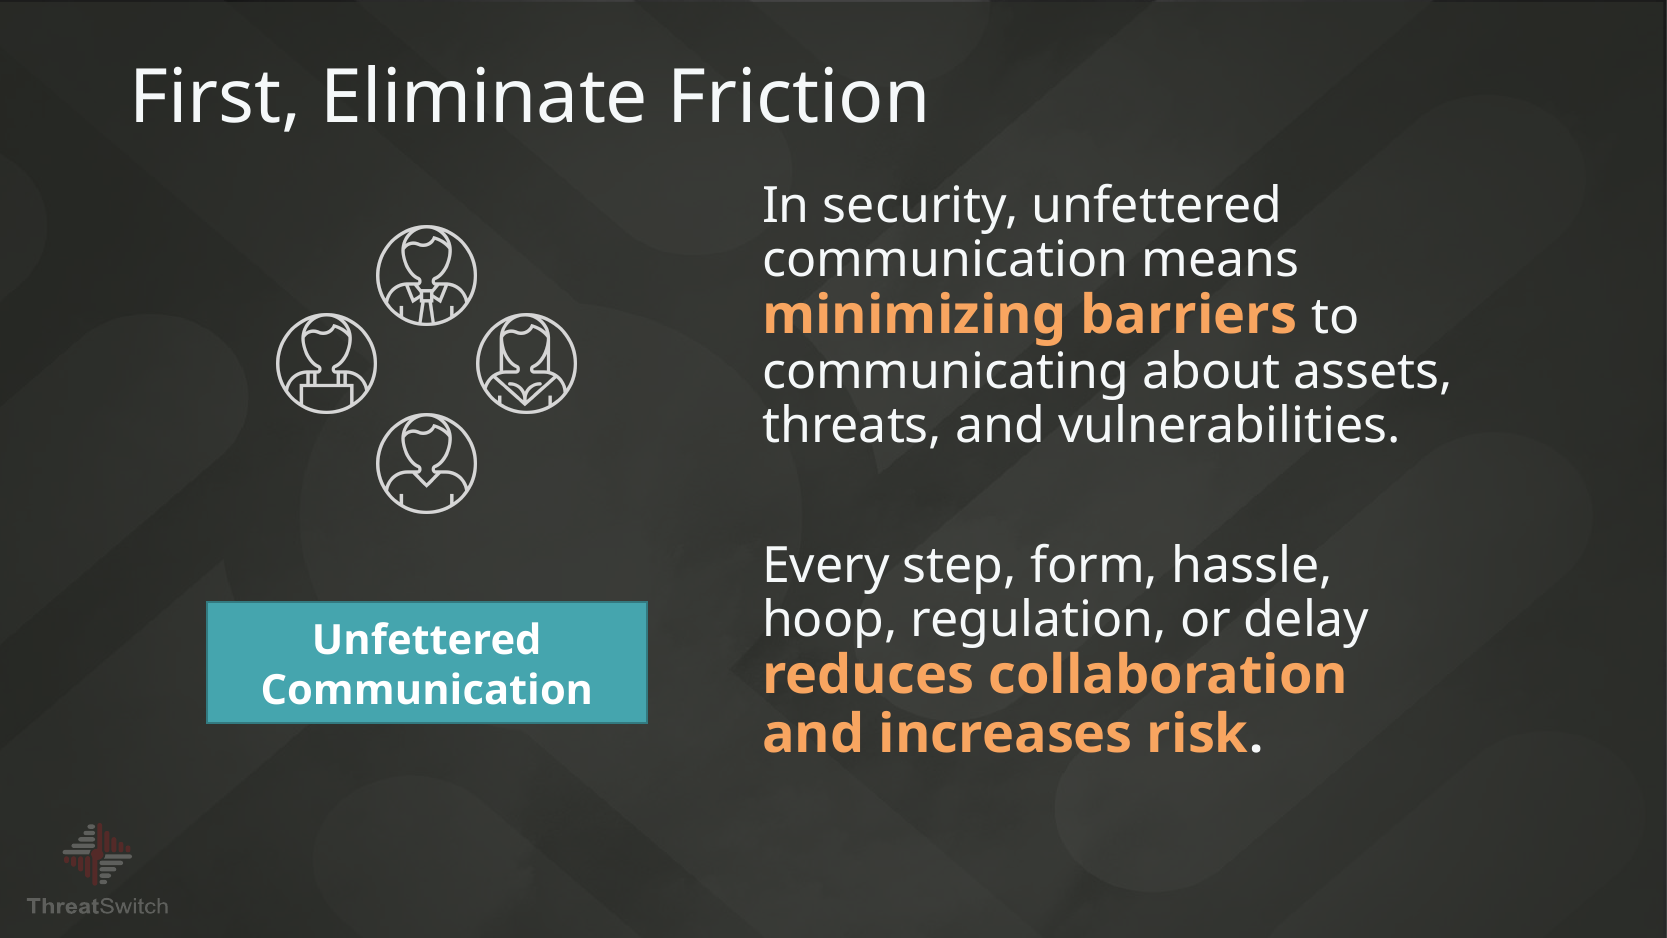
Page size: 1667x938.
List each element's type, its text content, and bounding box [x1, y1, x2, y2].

text_box Unfettered Communication [206, 601, 648, 724]
title First, Eliminate Friction [114, 49, 1553, 138]
picture [0, 0, 1667, 938]
picture [276, 225, 577, 514]
list In security, unfettered communication means minimizing barriers to communicating about assets, threats, and vulnerabilities. Every step, form, hassle, hoop, regulation, or delay reduces collaboration and increases risk. [747, 171, 1481, 824]
